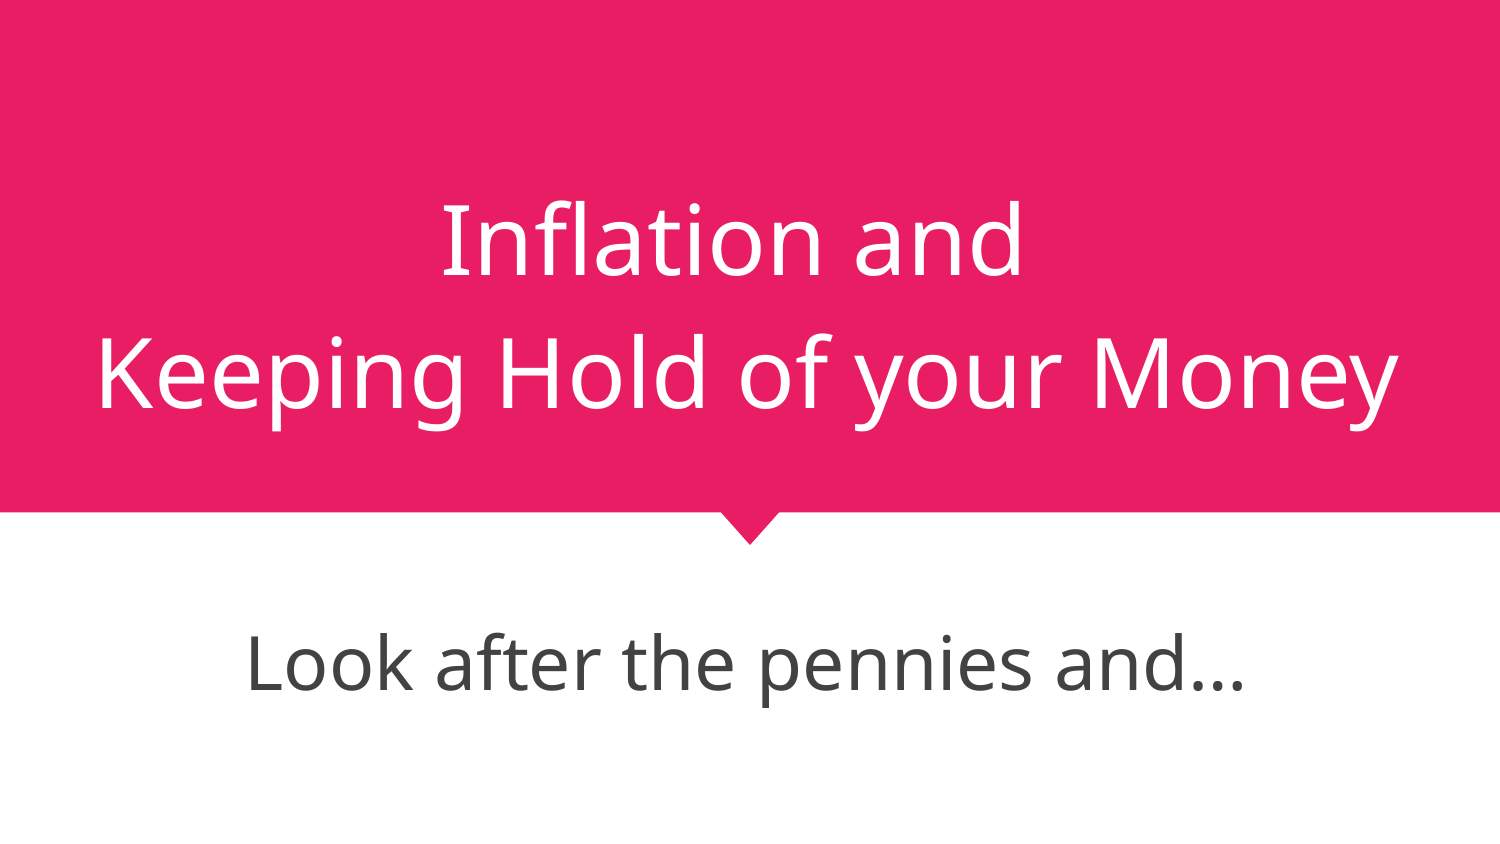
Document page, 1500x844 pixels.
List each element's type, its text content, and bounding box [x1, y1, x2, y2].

subtitle Look after the pennies and… [67, 557, 1427, 765]
title Inflation and Keeping Hold of your Money [67, 105, 1427, 452]
